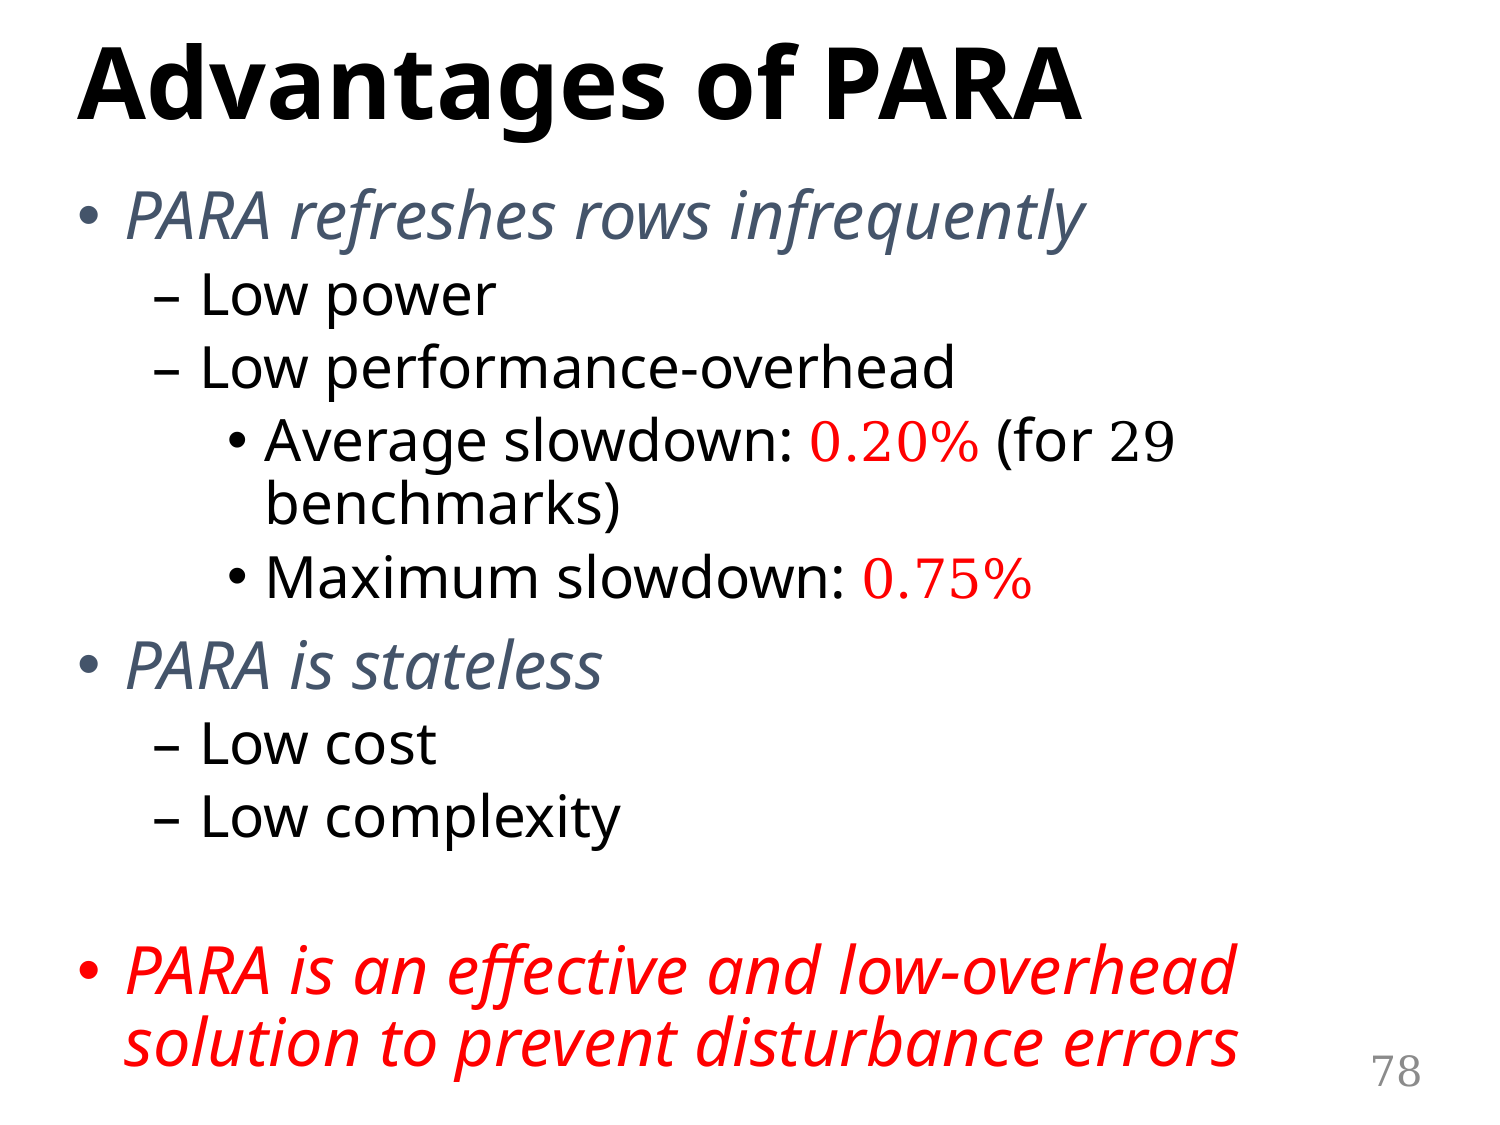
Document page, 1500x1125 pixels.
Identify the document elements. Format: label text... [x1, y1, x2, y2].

list PARA refreshes rows infrequently Low power Low performance-overhead Average slowdown: 0.20% (for 29 benchmarks) Maximum slowdown: 0.75% PARA is stateless Low cost Low complexity PARA is an effective and low-overhead solution to prevent disturbance errors [62, 174, 1438, 1100]
slide_number 78 [1325, 1040, 1438, 1100]
title Advantages of PARA [62, 24, 1438, 150]
